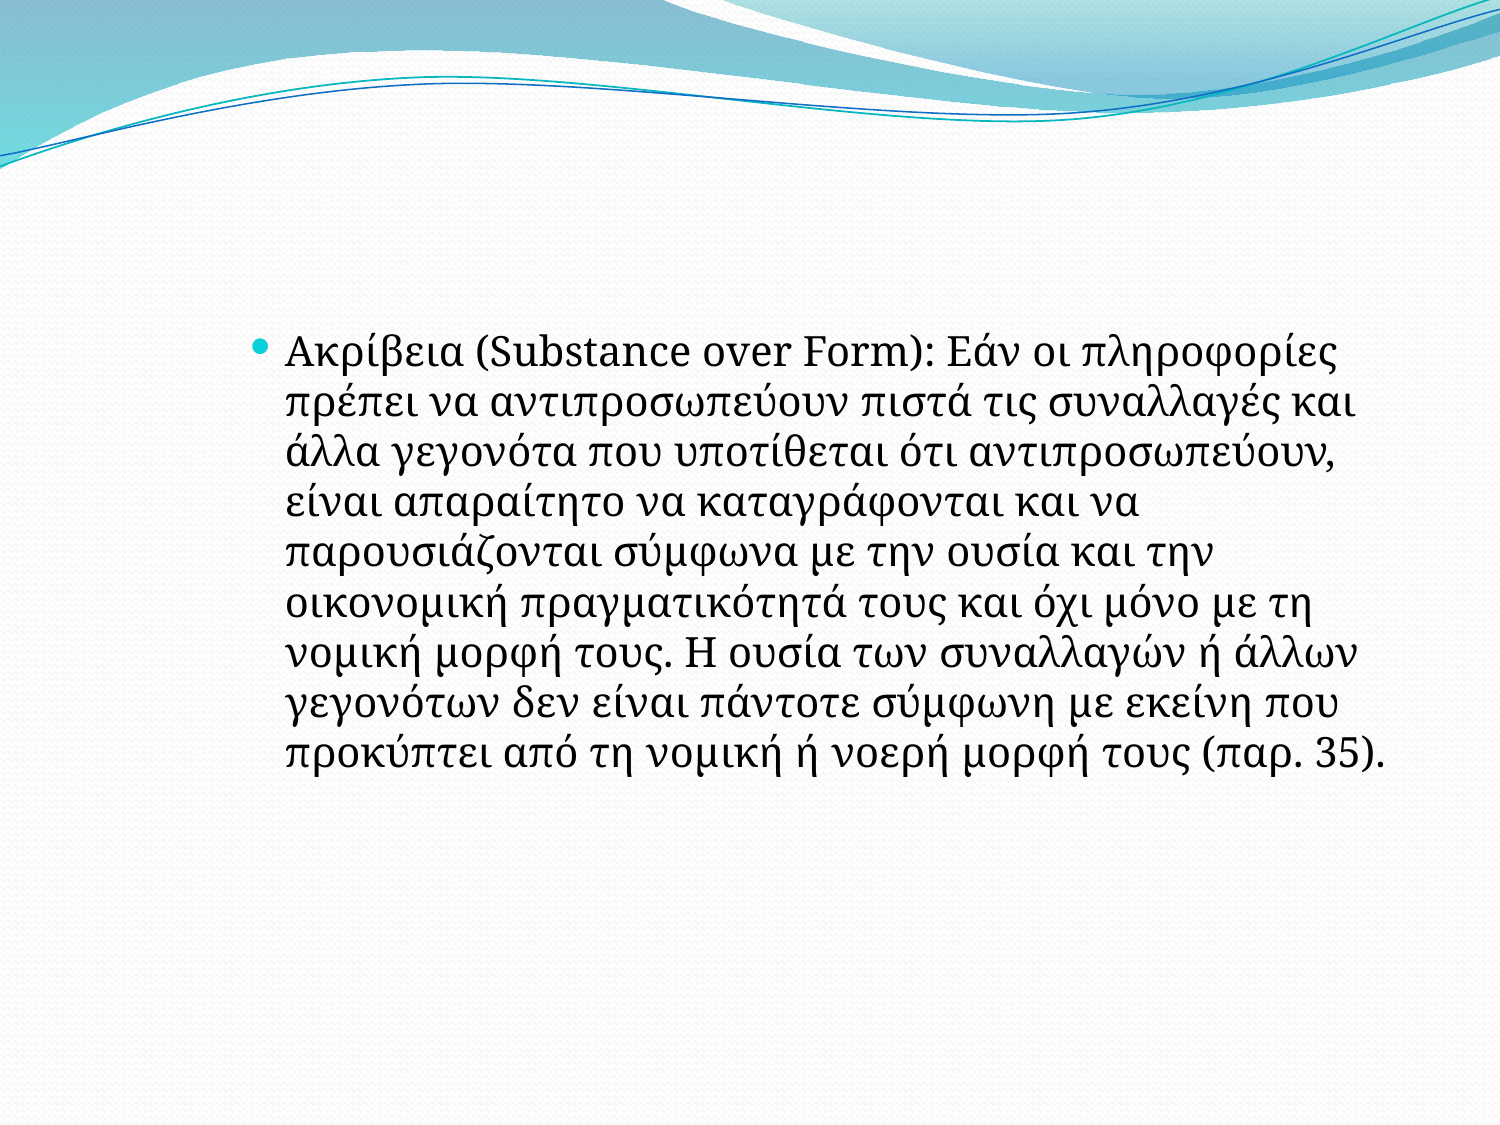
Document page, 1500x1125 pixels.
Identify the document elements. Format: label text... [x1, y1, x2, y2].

list Ακρίβεια (Substance over Form): Εάν οι πληροφορίες πρέπει να αντιπροσωπεύουν πιστά τις συναλλαγές και άλλα γεγονότα που υποτίθεται ότι αντιπροσωπεύουν, είναι απαραίτητο να καταγράφονται και να παρουσιάζονται σύμφωνα με την ουσία και την οικονομική πραγματικότητά τους και όχι μόνο με τη νομική μορφή τους. Η ουσία των συναλλαγών ή άλλων γεγονότων δεν είναι πάντοτε σύμφωνη με εκείνη που προκύπτει από τη νομική ή νοερή μορφή τους (παρ. 35). [75, 317, 1425, 1038]
